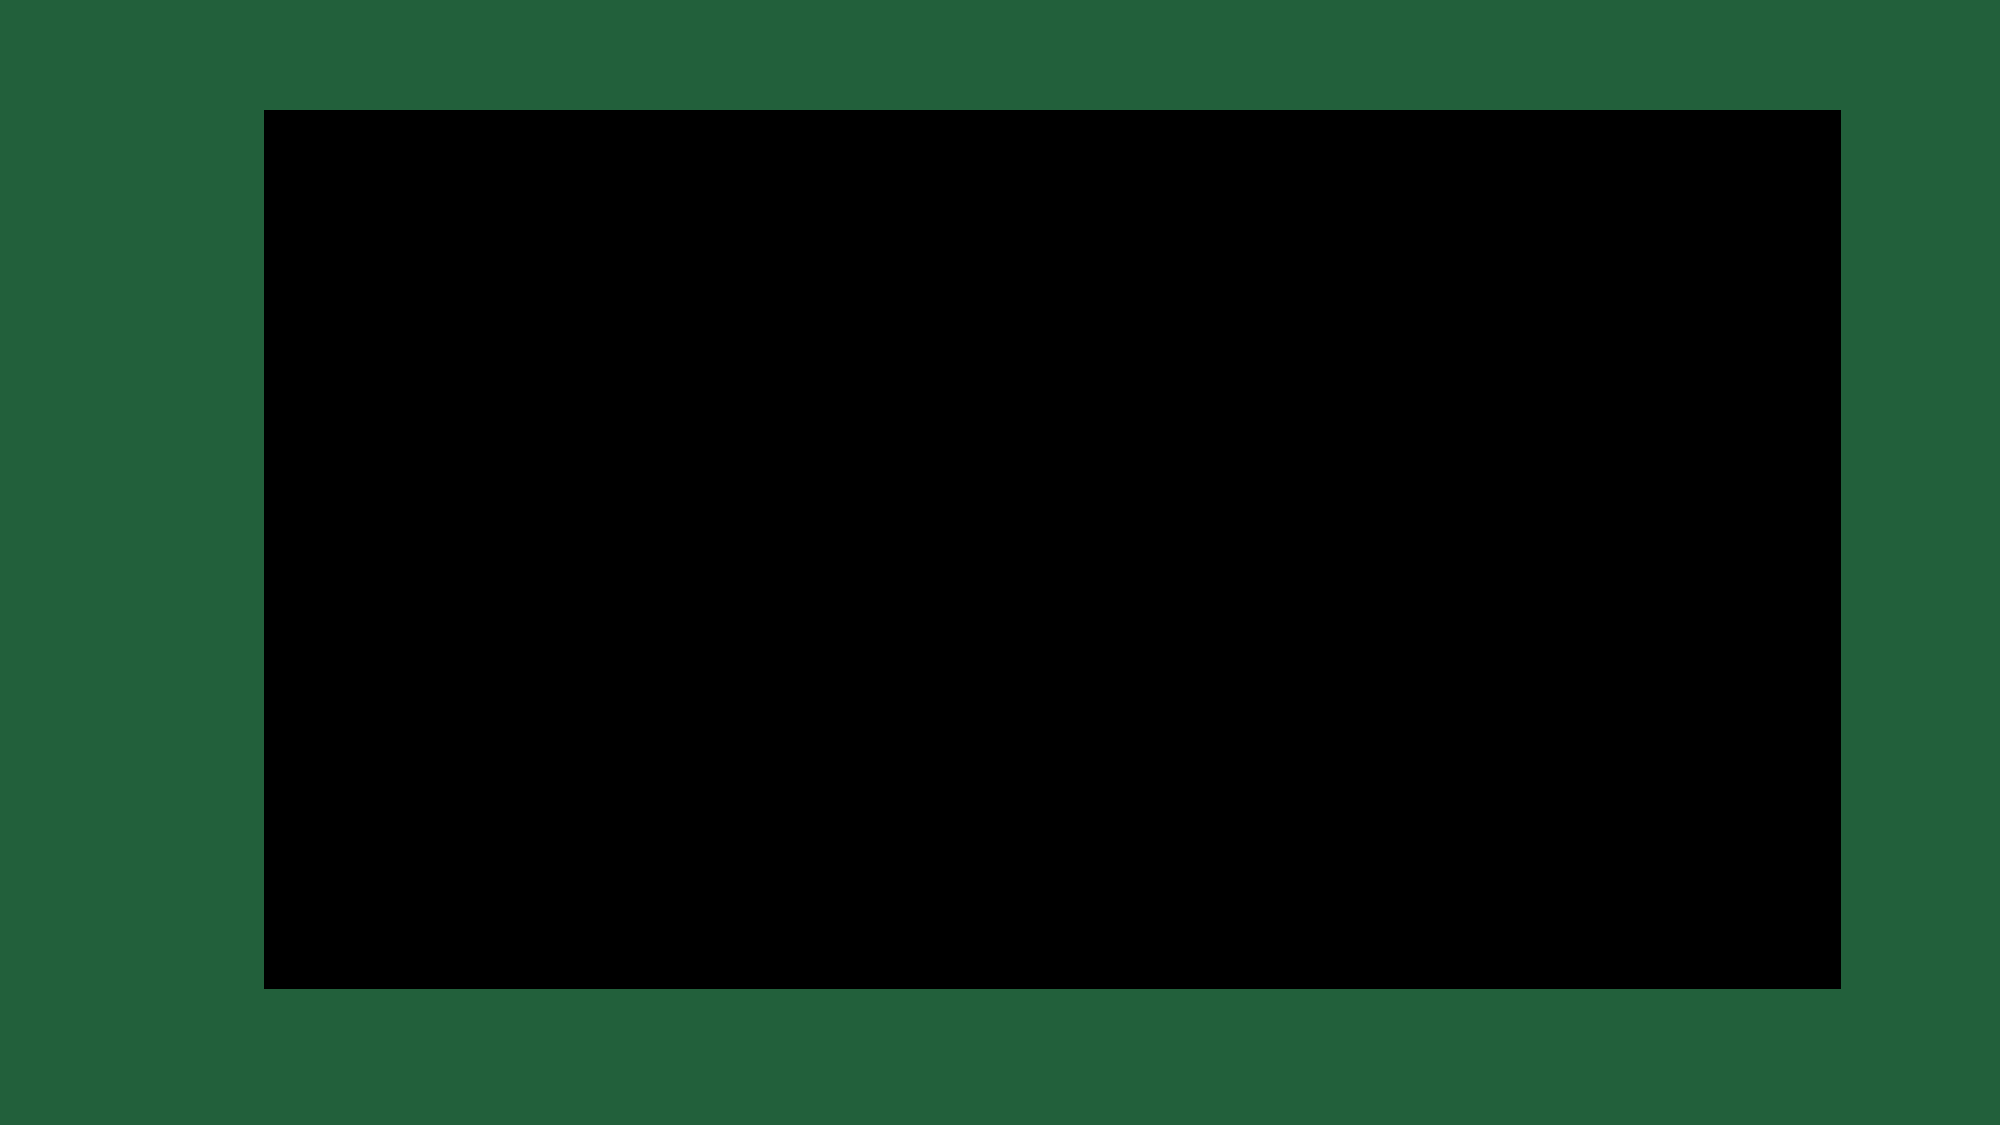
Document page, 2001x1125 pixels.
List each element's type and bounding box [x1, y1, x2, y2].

list [263, 109, 1842, 990]
